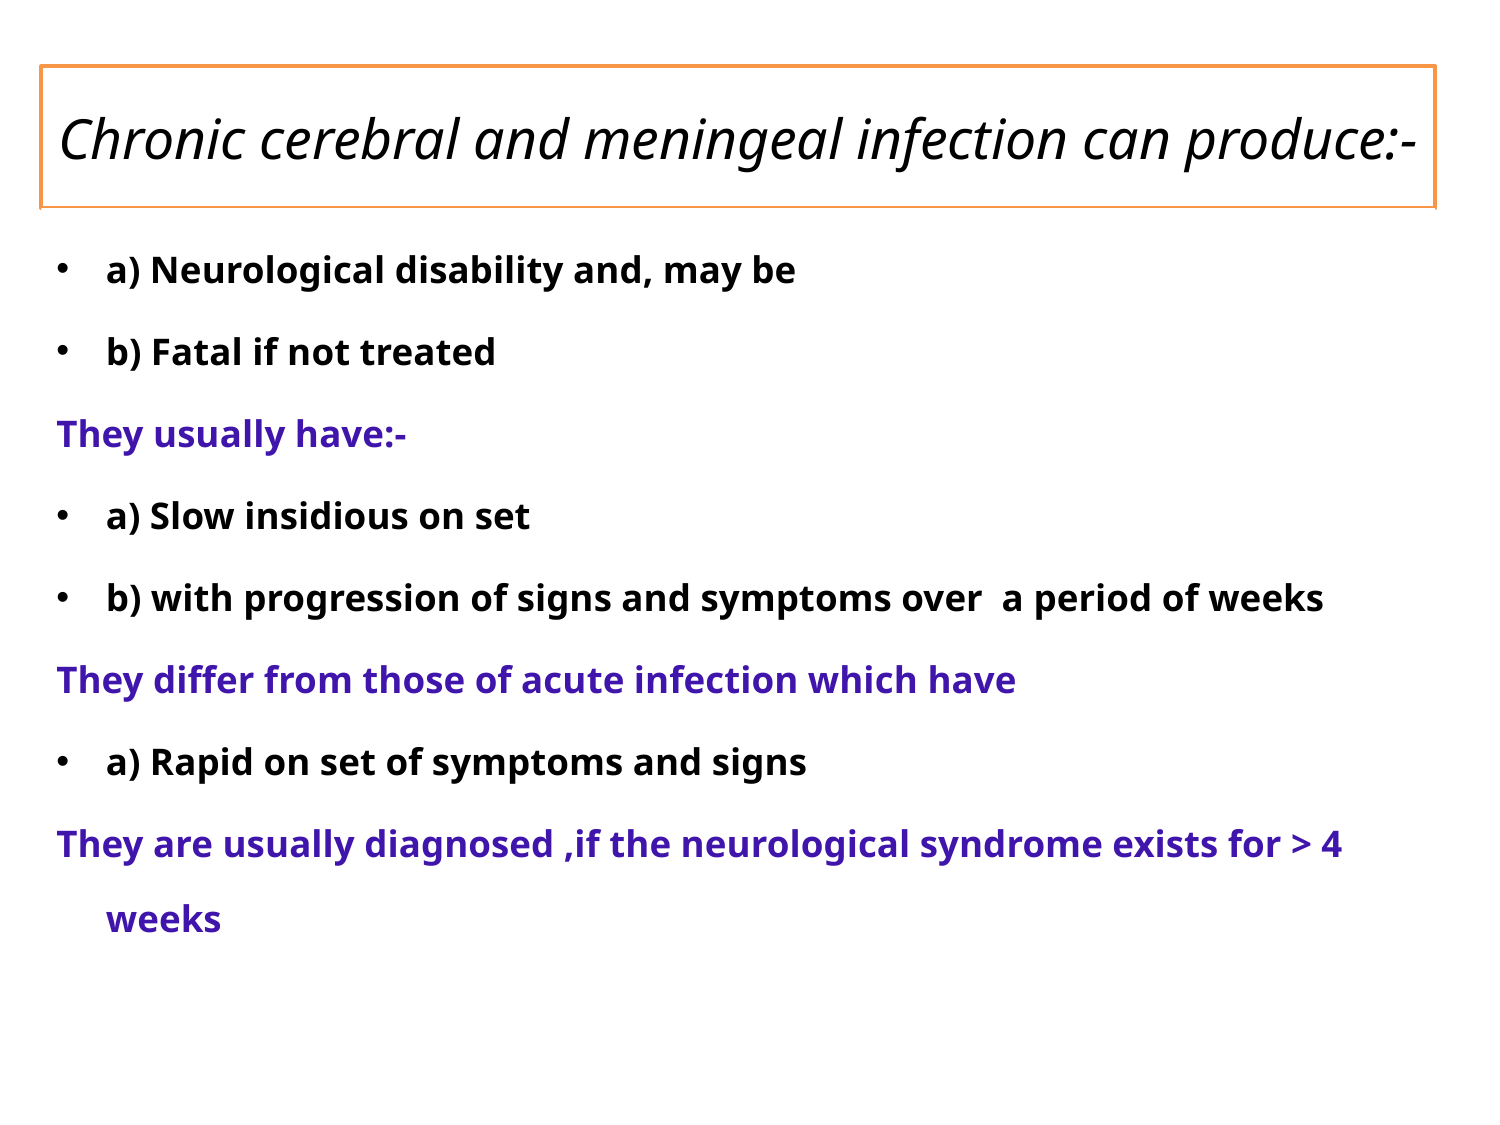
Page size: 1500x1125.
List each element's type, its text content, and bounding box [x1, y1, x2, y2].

list a) Neurological disability and, may be b) Fatal if not treated They usually have:- a) Slow insidious on set b) with progression of signs and symptoms over a period of weeks They differ from those of acute infection which have a) Rapid on set of symptoms and signs They are usually diagnosed ,if the neurological syndrome exists for > 4 weeks [41, 208, 1436, 1035]
title Chronic cerebral and meningeal infection can produce:- [39, 64, 1437, 210]
